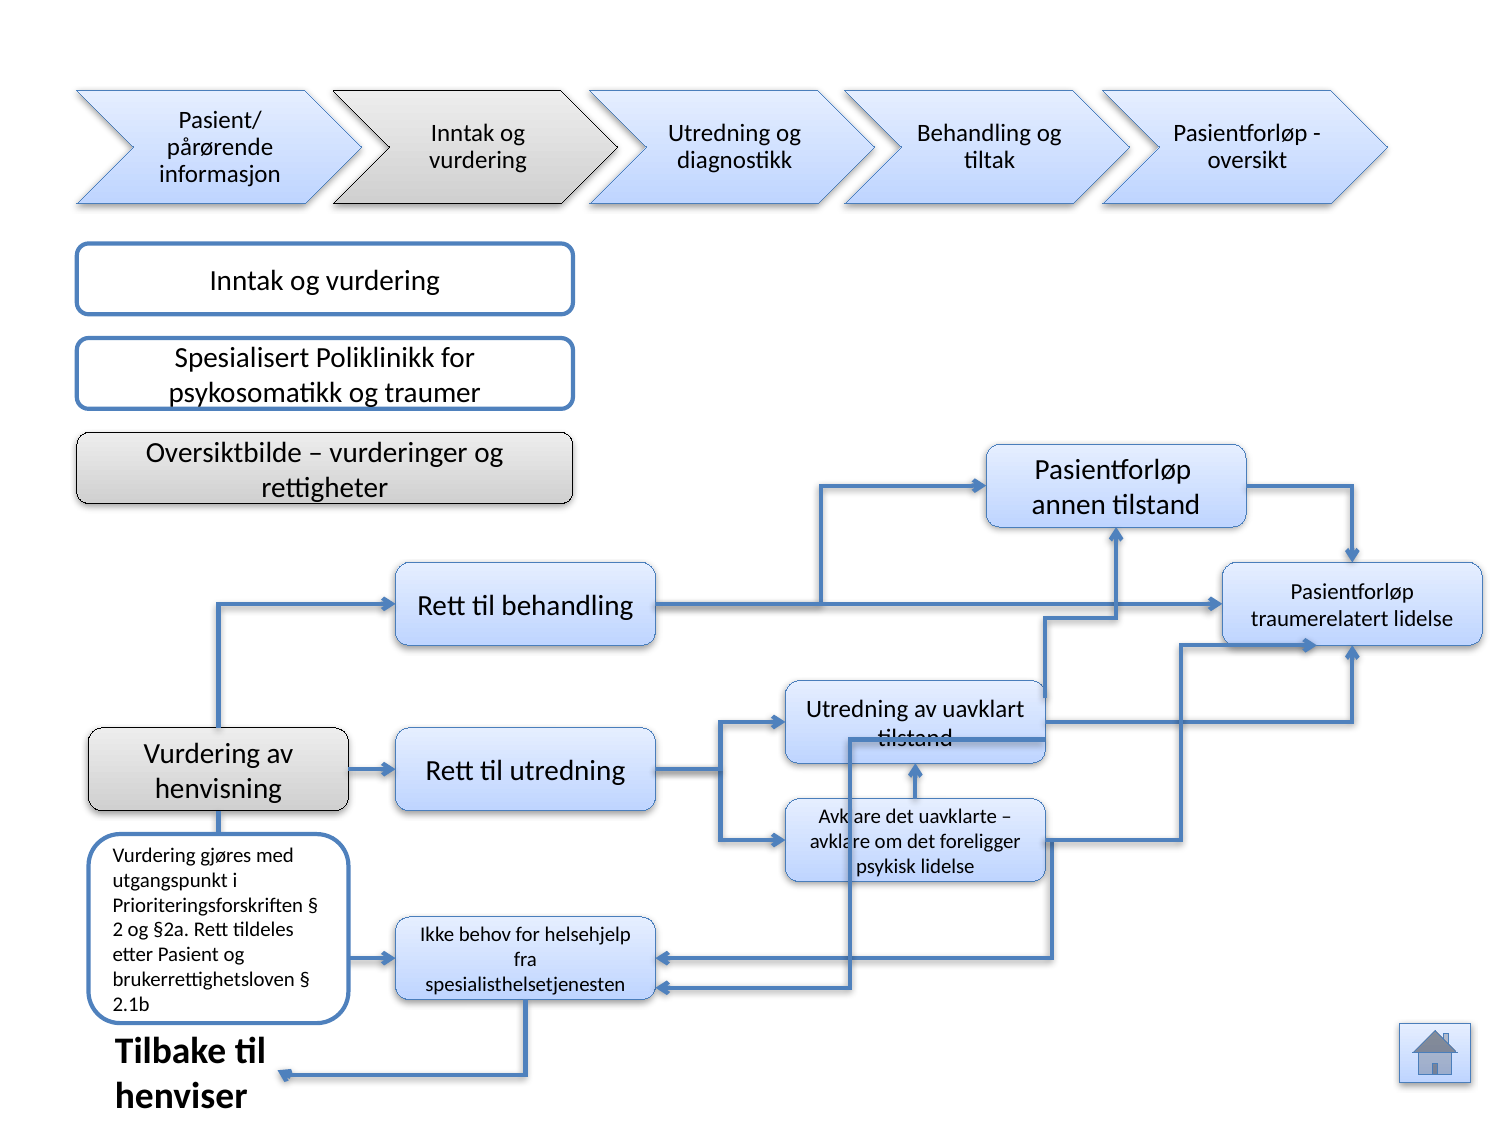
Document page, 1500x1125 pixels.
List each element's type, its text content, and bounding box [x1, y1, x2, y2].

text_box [365, 910, 438, 1125]
text_box Pasientforløp annen tilstand [986, 444, 1247, 528]
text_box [1131, 89, 1388, 205]
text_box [1045, 644, 1318, 841]
text_box Vurdering gjøres med utgangspunkt i Prioriteringsforskriften § 2 og §2a. Rett tildeles etter Pasient og brukerrettighetsloven § 2.1b [88, 834, 349, 1024]
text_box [1318, 644, 1353, 722]
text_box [655, 721, 786, 738]
text_box Tilbake til henviser [100, 1018, 313, 1124]
text_box Vurdering av henvisning [88, 727, 349, 811]
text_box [655, 739, 1046, 988]
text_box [844, 89, 1130, 205]
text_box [232, 795, 381, 974]
text_box Ikke behov for helsehjelp fra spesialisthelsetjenesten [443, 916, 652, 1000]
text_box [994, 577, 1167, 649]
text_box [332, 89, 588, 205]
text_box Rett til utredning [395, 727, 650, 811]
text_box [589, 89, 843, 205]
text_box Pasientforløp traumerelatert lidelse [1222, 562, 1483, 646]
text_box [1245, 485, 1353, 563]
text_box Utredning av uavklart tilstand [785, 680, 1040, 737]
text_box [76, 89, 331, 205]
text_box [1399, 1023, 1471, 1083]
text_box Oversiktbilde – vurderinger og rettigheter [76, 432, 573, 504]
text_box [655, 485, 987, 603]
text_box Inntak og vurdering [76, 243, 573, 315]
text_box Rett til behandling [395, 562, 656, 646]
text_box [244, 577, 370, 755]
text_box Spesialisert Poliklinikk for psykosomatikk og traumer [76, 337, 573, 409]
